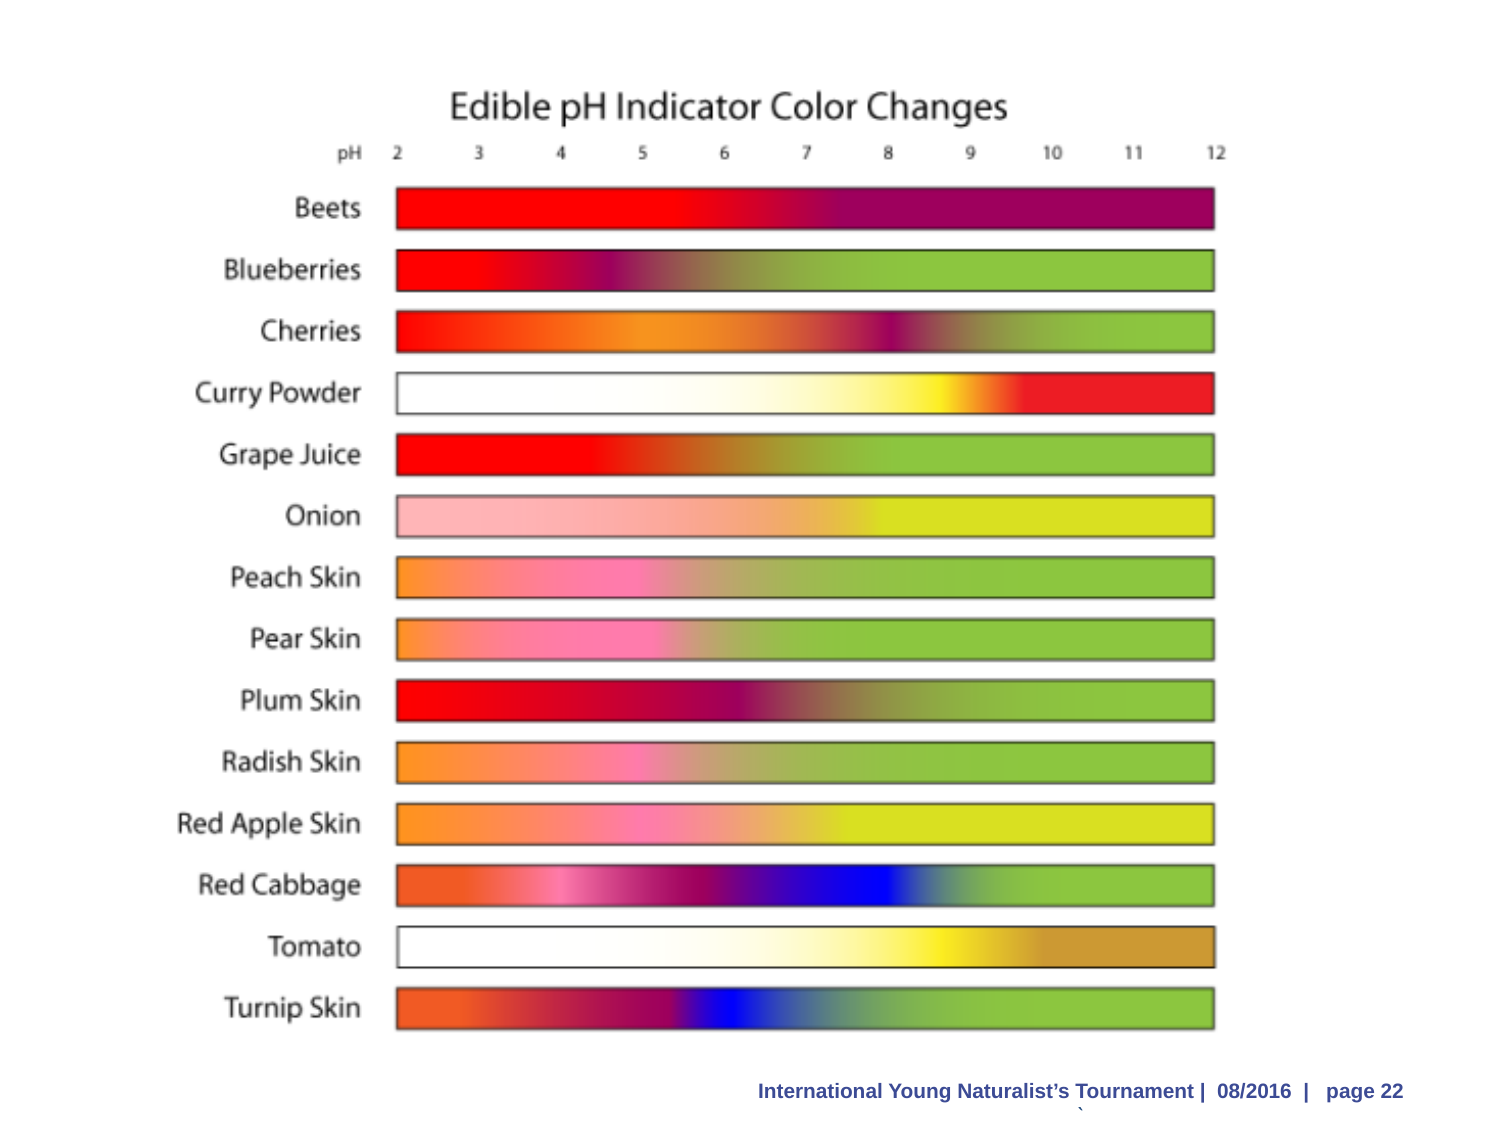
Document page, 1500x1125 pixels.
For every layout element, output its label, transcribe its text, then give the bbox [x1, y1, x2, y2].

footer International Young Naturalist’s Tournament | 08/2016 | page 22 ` [661, 1080, 1500, 1125]
picture [76, 77, 1383, 1059]
